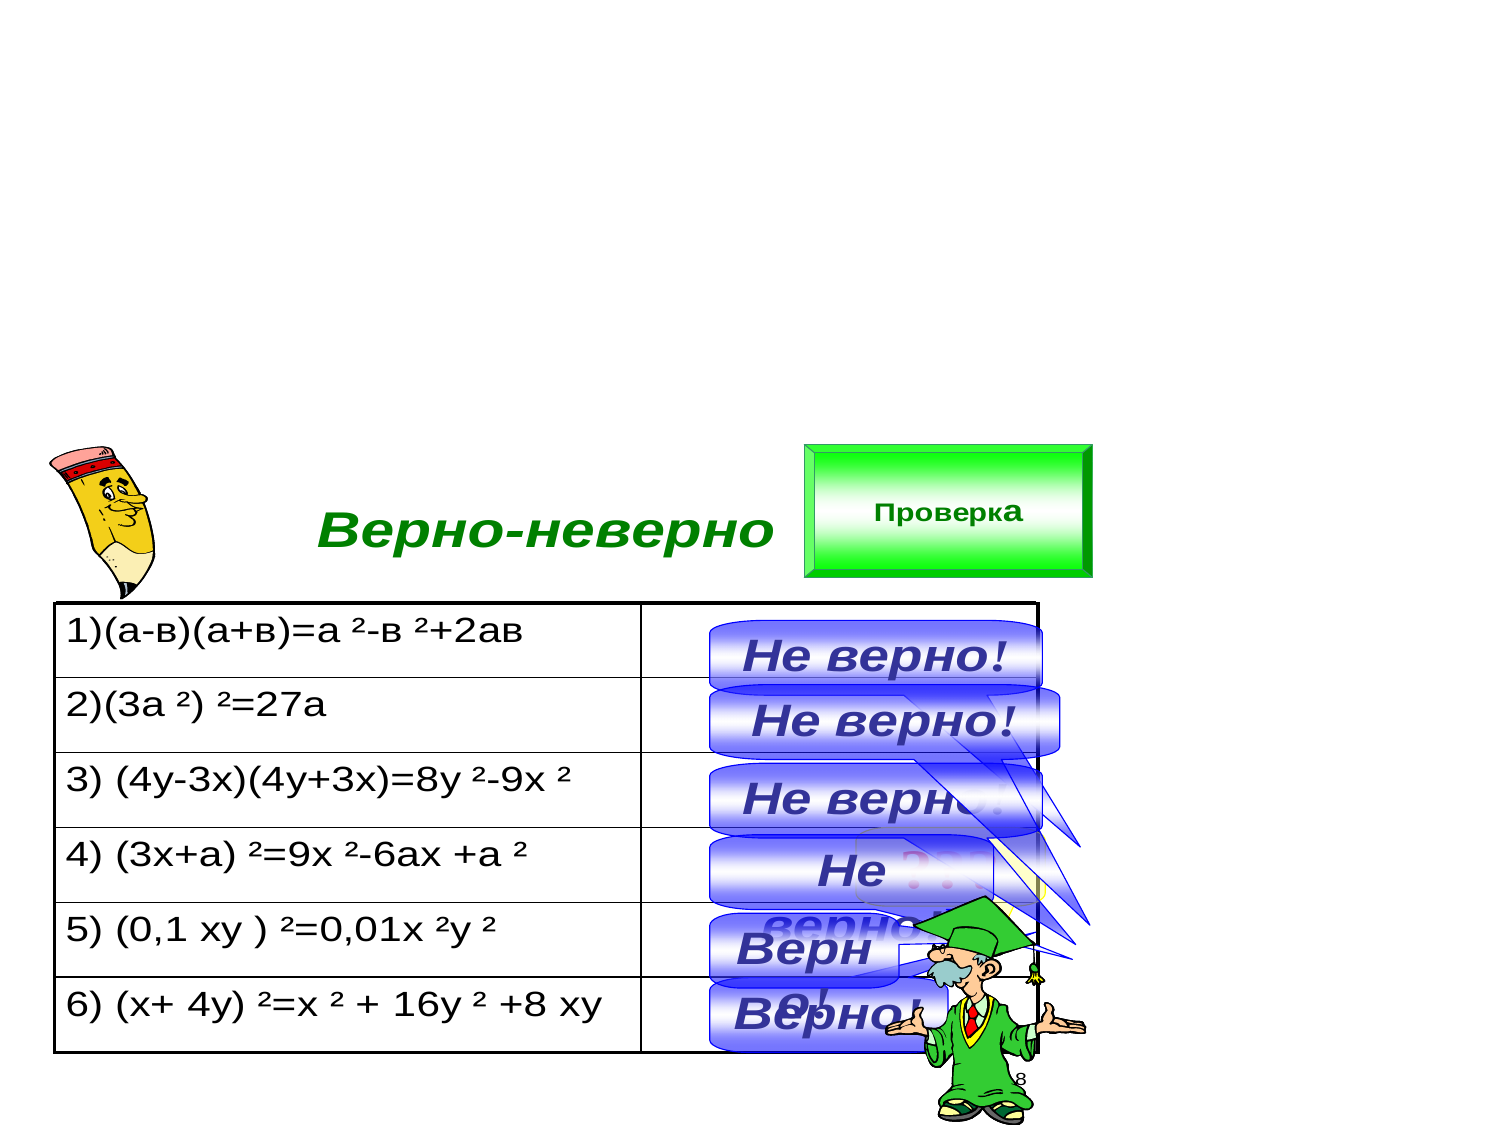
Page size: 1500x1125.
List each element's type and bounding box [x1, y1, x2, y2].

picture [0, 444, 1093, 1125]
